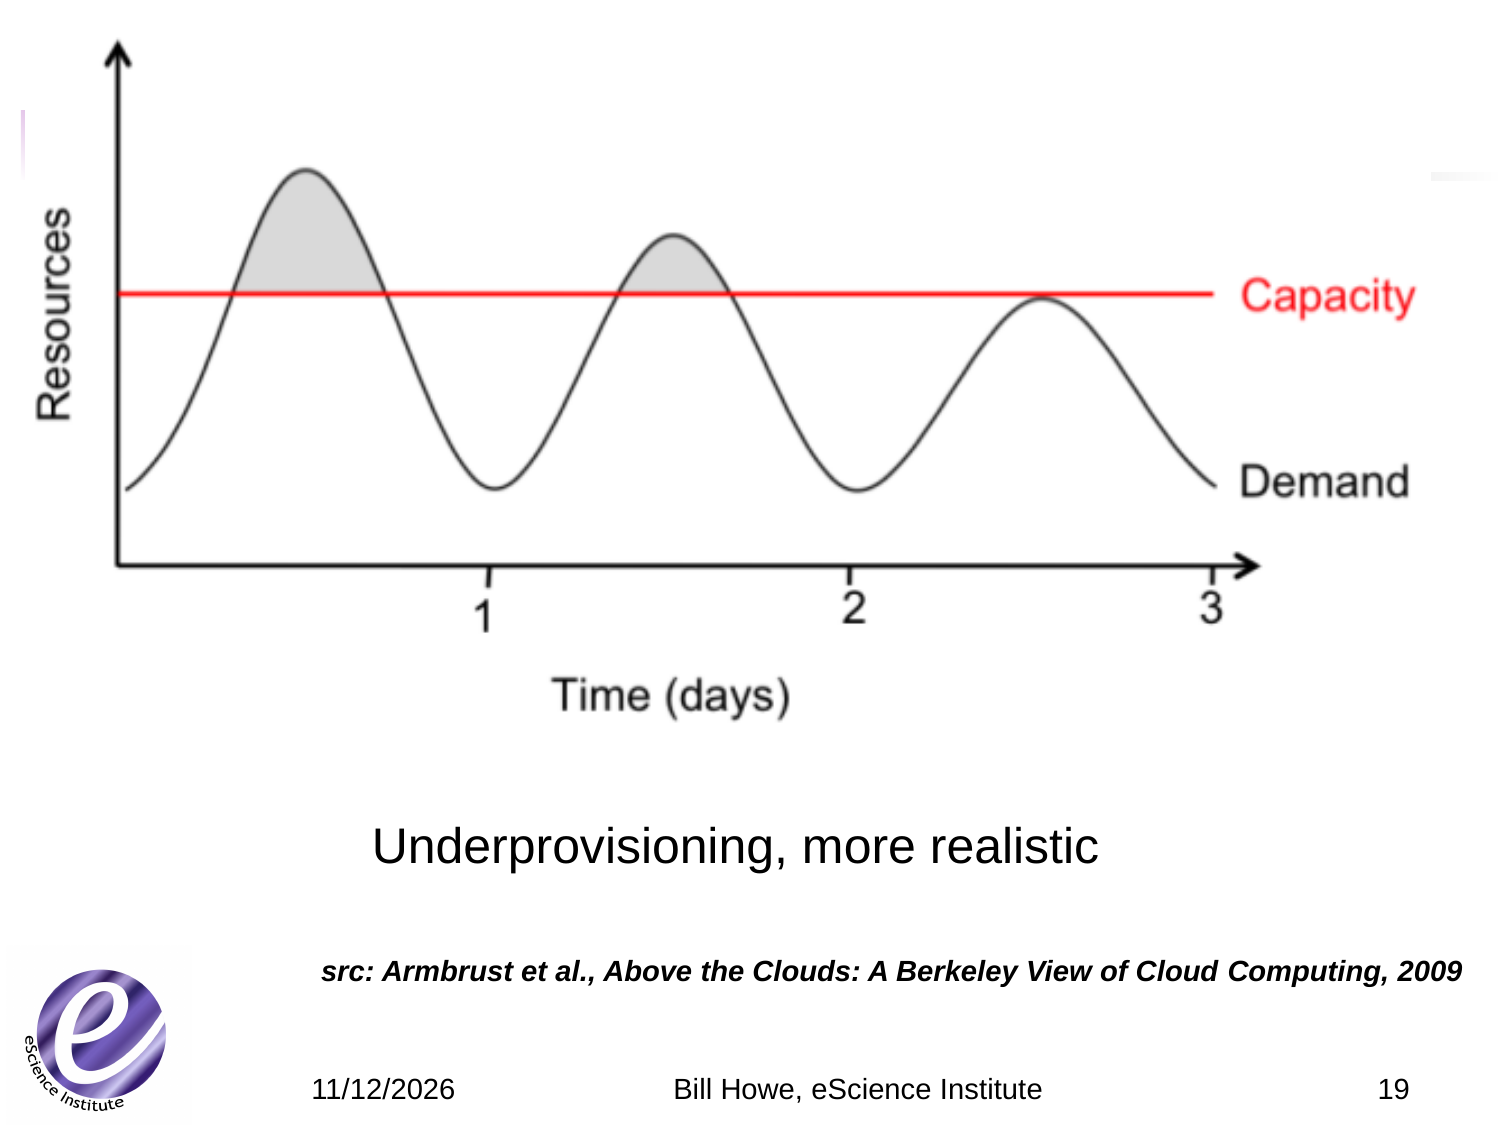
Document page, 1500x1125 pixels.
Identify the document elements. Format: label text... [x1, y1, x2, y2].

text_box Underprovisioning, more realistic [357, 805, 1169, 881]
slide_number 19 [1112, 1037, 1425, 1113]
picture [25, 36, 1431, 735]
picture [6, 945, 192, 1125]
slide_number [296, 1038, 609, 1113]
footer Bill Howe, eScience Institute [620, 1037, 1096, 1113]
text_box src: Armbrust et al., Above the Clouds: A Berkeley View of Cloud Computing, 2009 [306, 945, 1500, 995]
